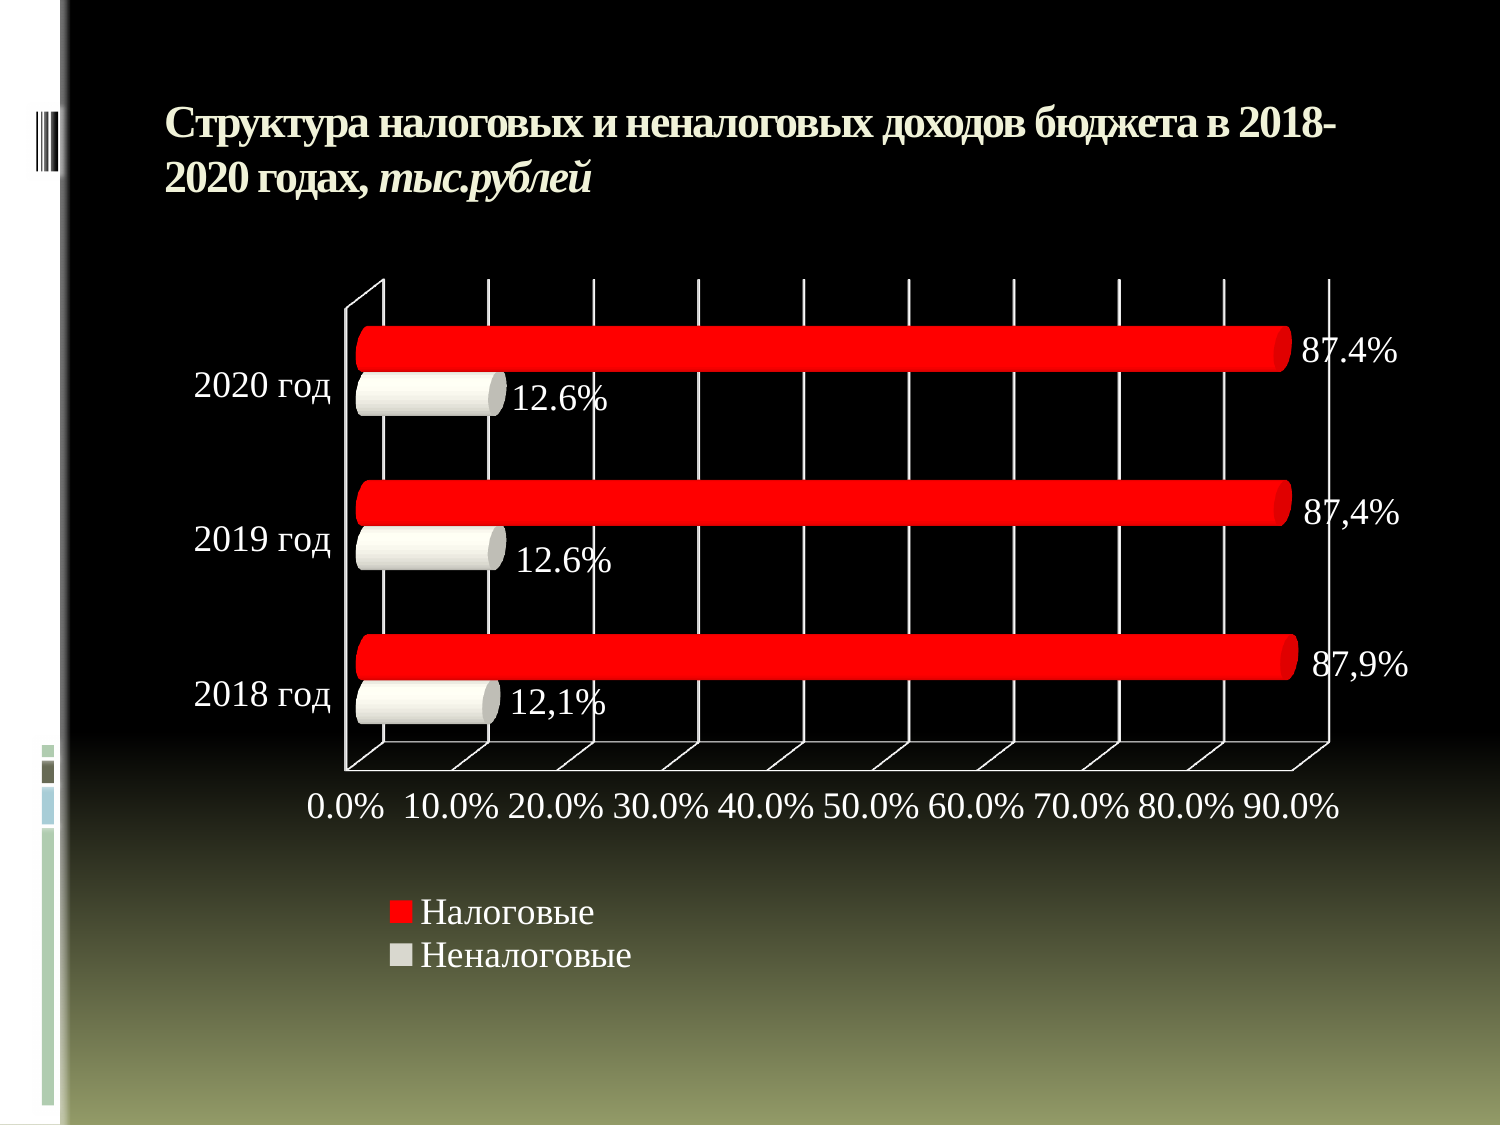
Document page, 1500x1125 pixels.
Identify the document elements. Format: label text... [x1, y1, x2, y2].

chart [76, 254, 1428, 978]
title Структура налоговых и неналоговых доходов бюджета в 2018-2020 годах, тыс.рублей [150, 83, 1425, 234]
